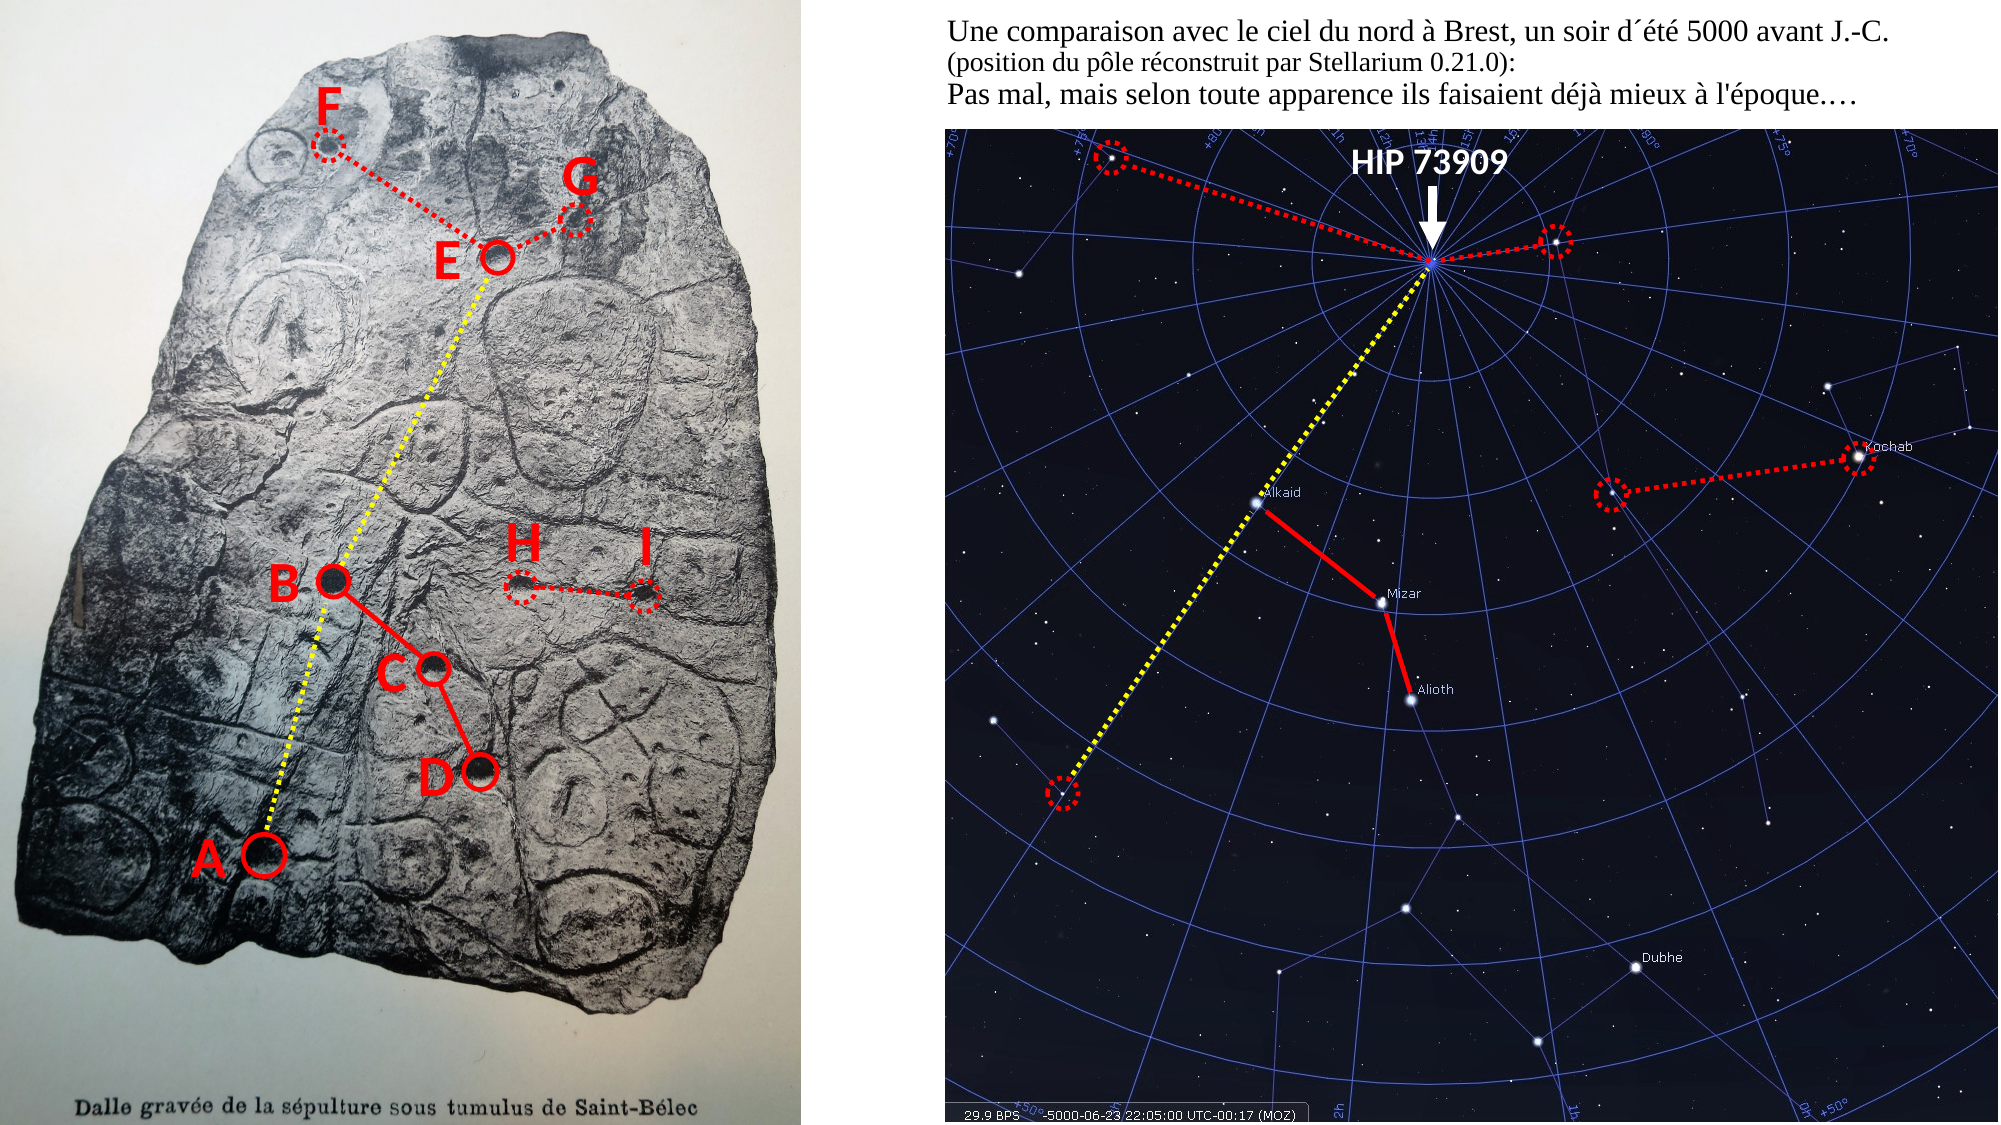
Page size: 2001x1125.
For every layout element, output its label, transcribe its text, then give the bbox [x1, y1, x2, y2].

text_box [343, 155, 1538, 262]
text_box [313, 129, 660, 612]
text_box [266, 275, 489, 830]
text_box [489, 612, 514, 790]
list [0, 0, 801, 1125]
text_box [1095, 141, 1875, 511]
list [945, 129, 1998, 1123]
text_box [1072, 268, 1429, 775]
title Une comparaison avec le ciel du nord à Brest, un soir d´été 5000 avant J.-C. (position du pôle réconstruit par Stellarium 0.21.0): Pas mal, mais selon toute apparence ils faisaient déjà mieux à l'époque.… [932, 6, 1998, 120]
